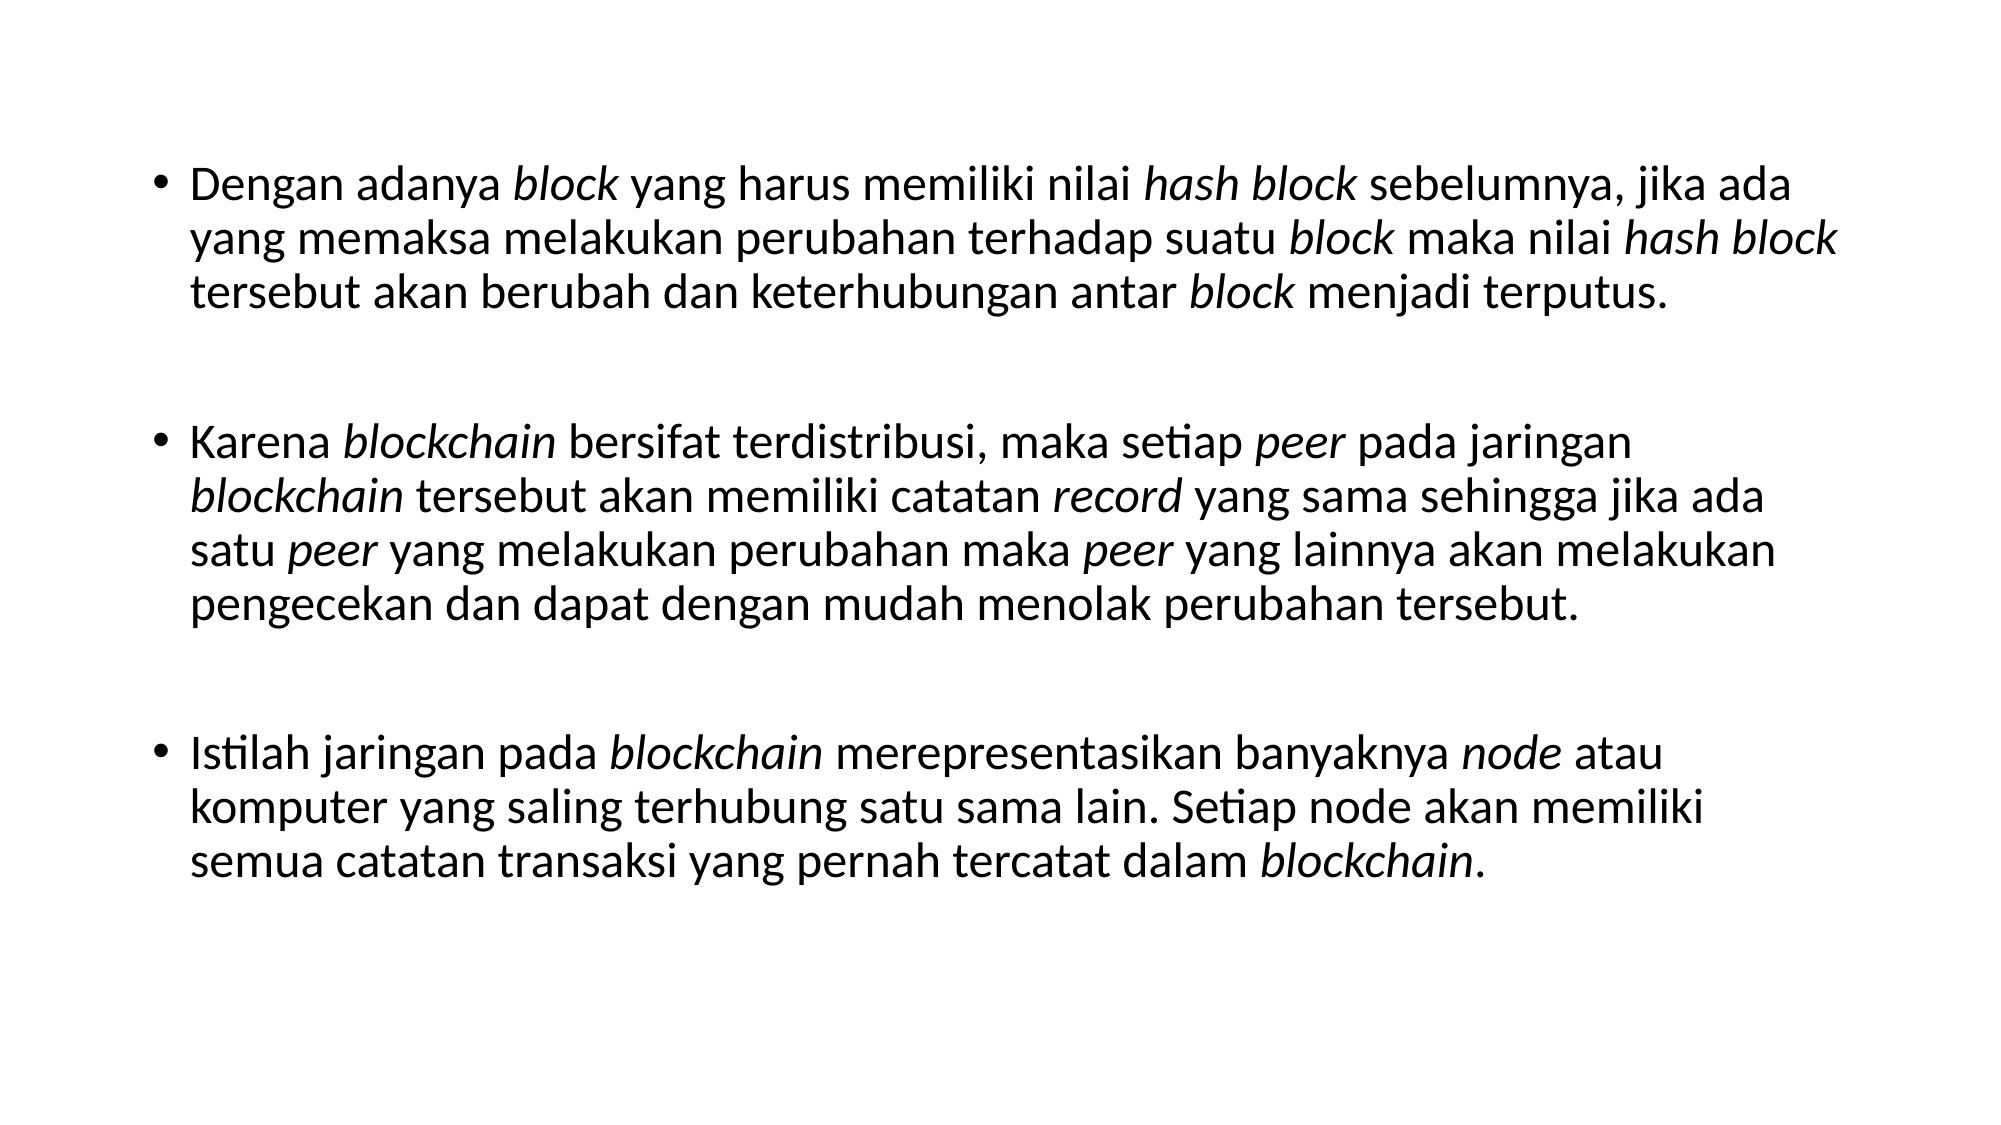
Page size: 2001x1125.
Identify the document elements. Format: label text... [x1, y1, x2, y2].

list Dengan adanya block yang harus memiliki nilai hash block sebelumnya, jika ada yang memaksa melakukan perubahan terhadap suatu block maka nilai hash block tersebut akan berubah dan keterhubungan antar block menjadi terputus. Karena blockchain bersifat terdistribusi, maka setiap peer pada jaringan blockchain tersebut akan memiliki catatan record yang sama sehingga jika ada satu peer yang melakukan perubahan maka peer yang lainnya akan melakukan pengecekan dan dapat dengan mudah menolak perubahan tersebut. Istilah jaringan pada blockchain merepresentasikan banyaknya node atau komputer yang saling terhubung satu sama lain. Setiap node akan memiliki semua catatan transaksi yang pernah tercatat dalam blockchain. [137, 149, 1863, 1042]
